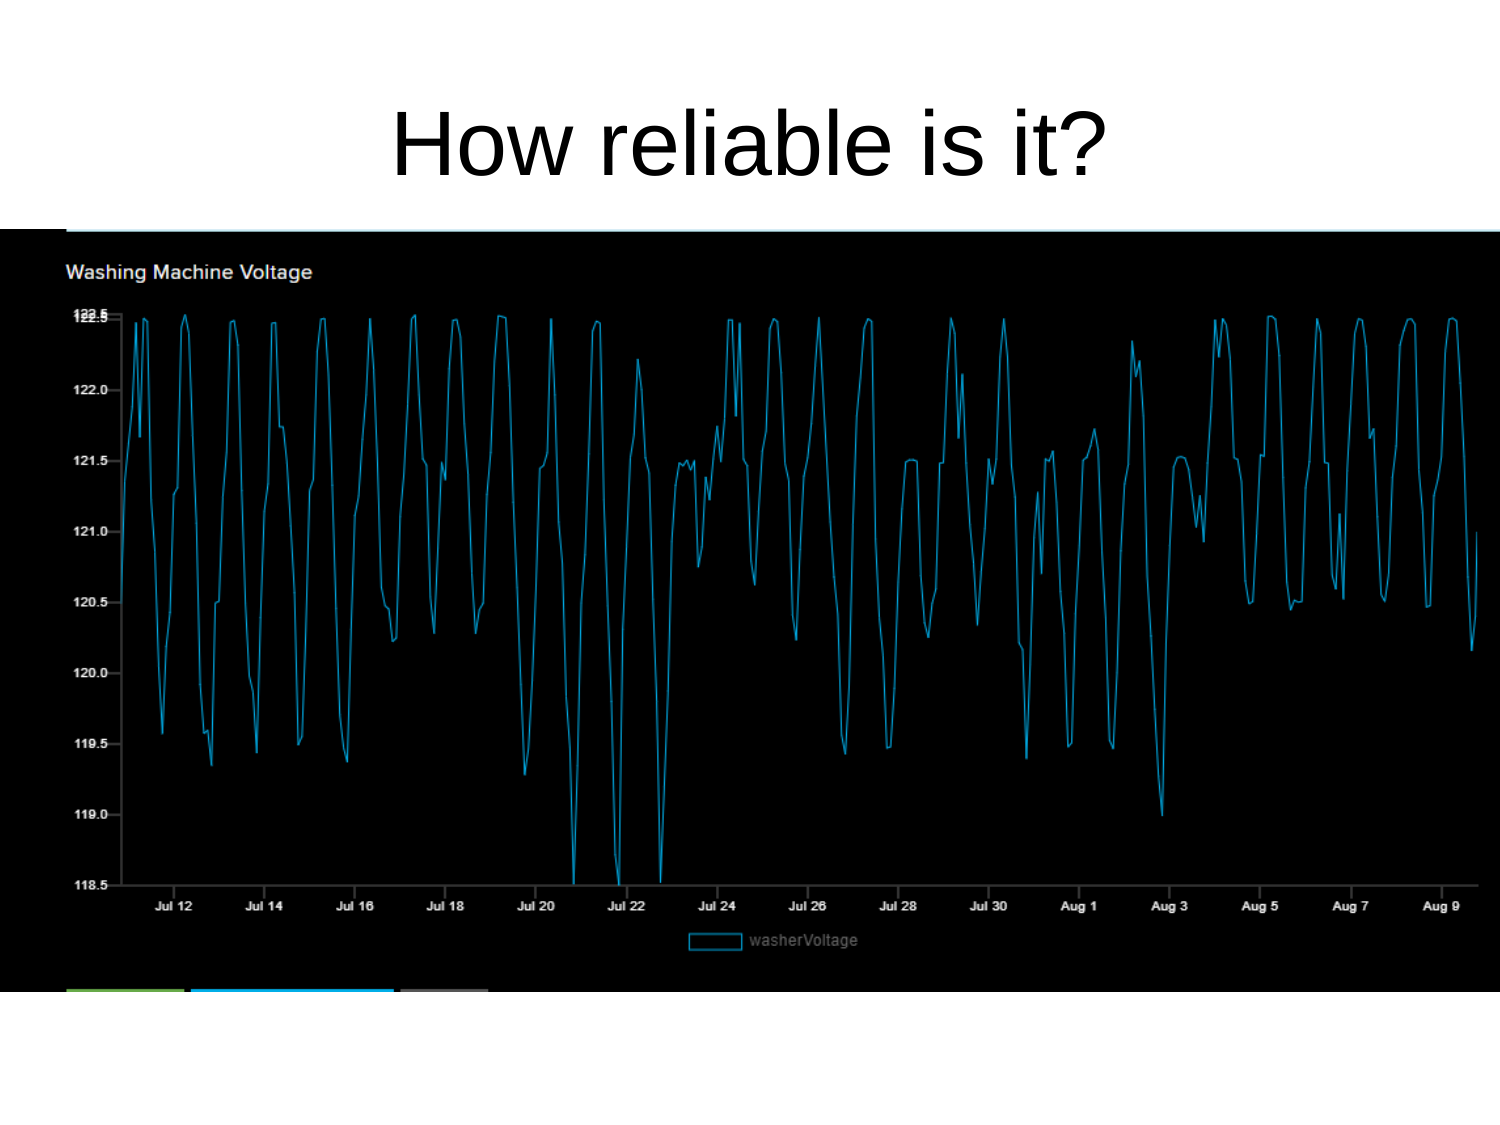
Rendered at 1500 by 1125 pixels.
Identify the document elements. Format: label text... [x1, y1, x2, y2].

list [0, 228, 1500, 992]
title How reliable is it? [75, 45, 1425, 227]
